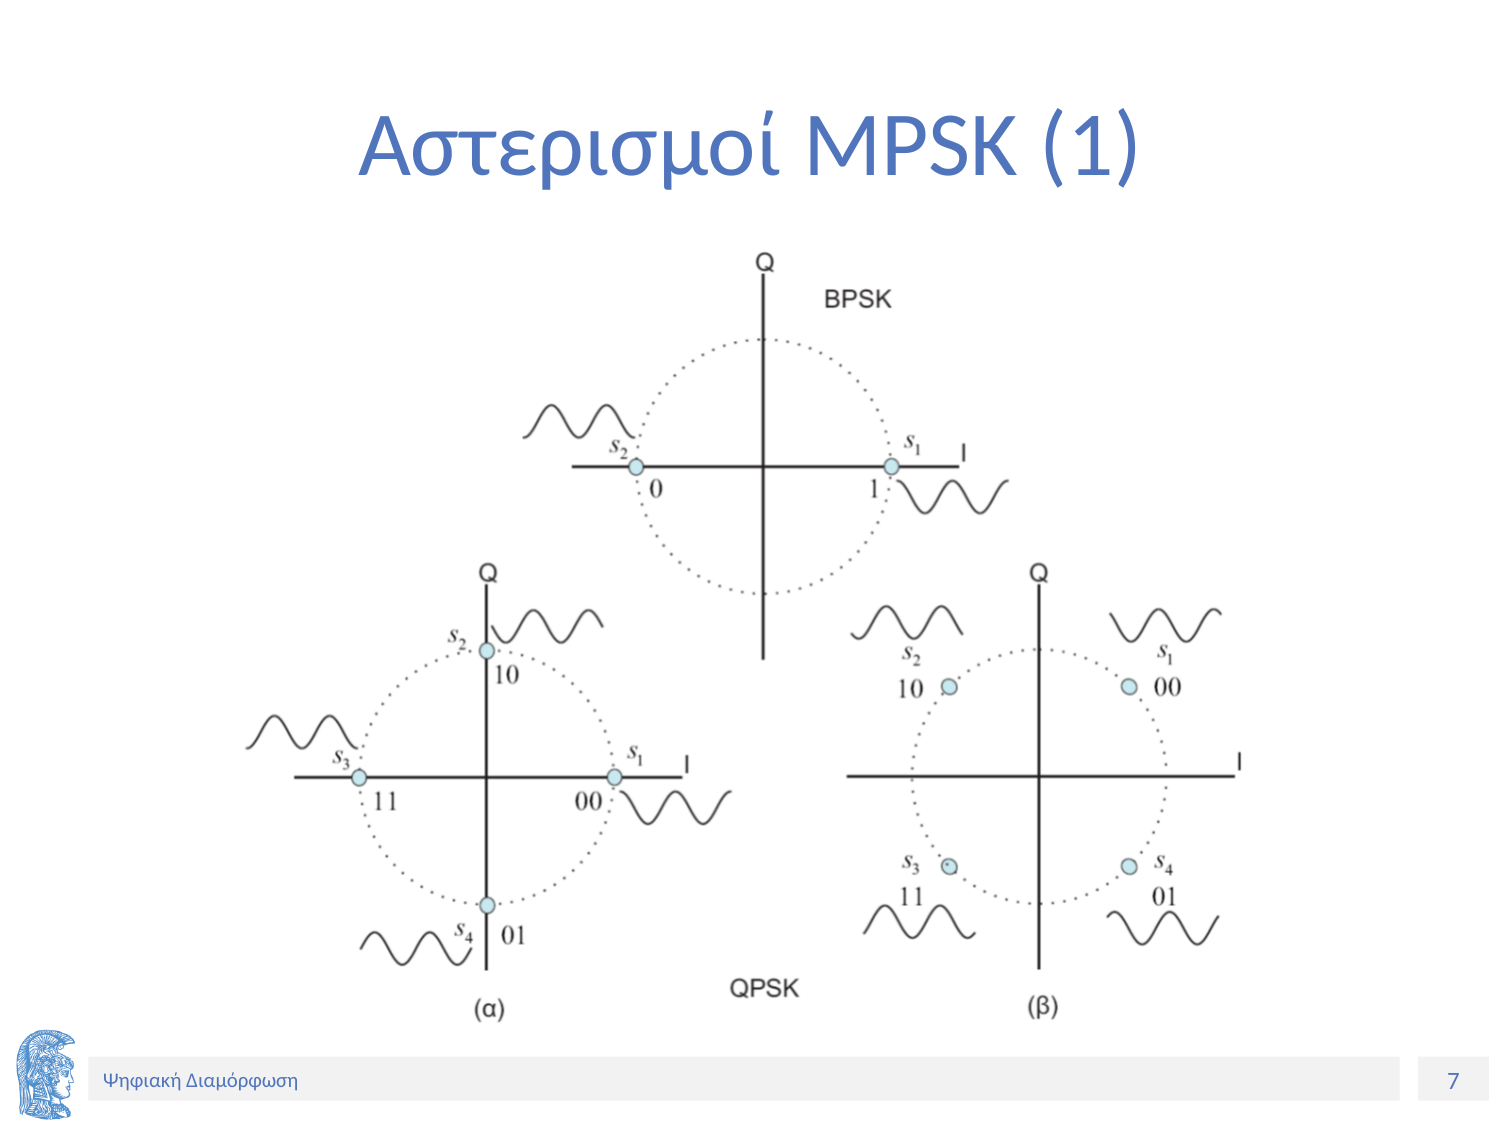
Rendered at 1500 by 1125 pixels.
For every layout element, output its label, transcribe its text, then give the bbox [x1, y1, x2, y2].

picture [238, 243, 1262, 1037]
title Αστερισμοί MPSK (1) [75, 45, 1425, 233]
picture [9, 1026, 81, 1120]
